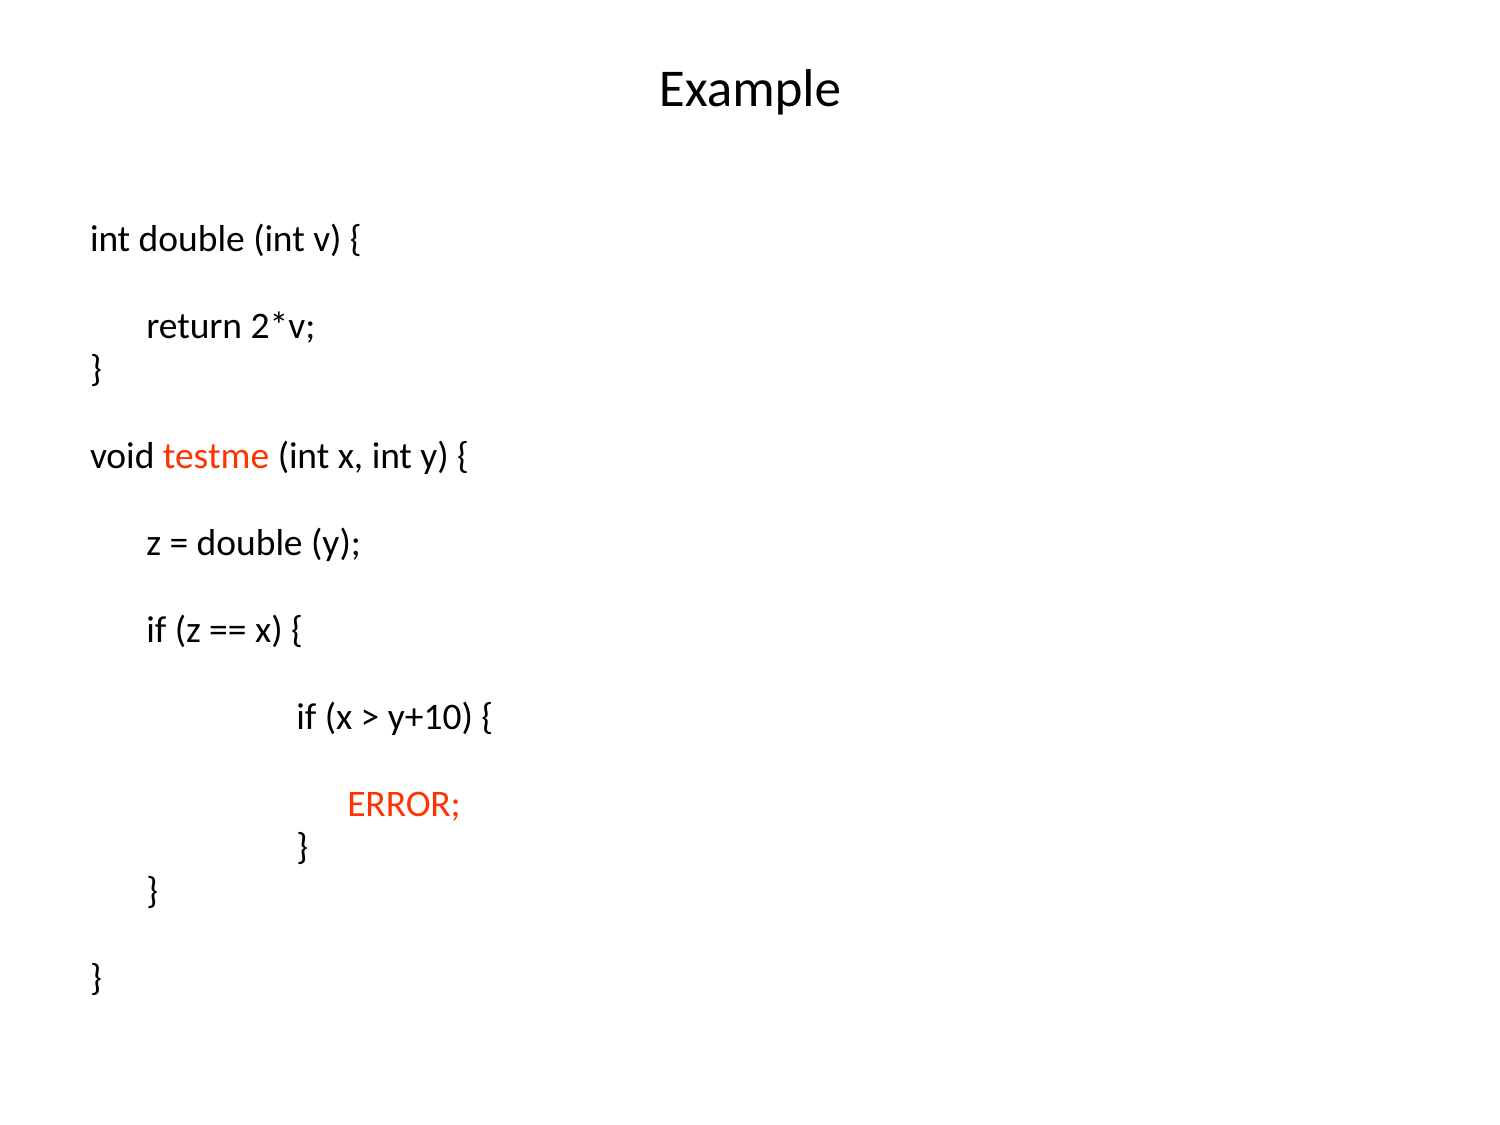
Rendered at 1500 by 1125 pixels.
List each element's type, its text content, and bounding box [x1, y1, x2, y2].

title Example [75, 45, 1425, 125]
list int double (int v) { return 2*v; } void testme (int x, int y) { z = double (y); if (z == x) { if (x > y+10) { ERROR; } } } [75, 162, 738, 1038]
